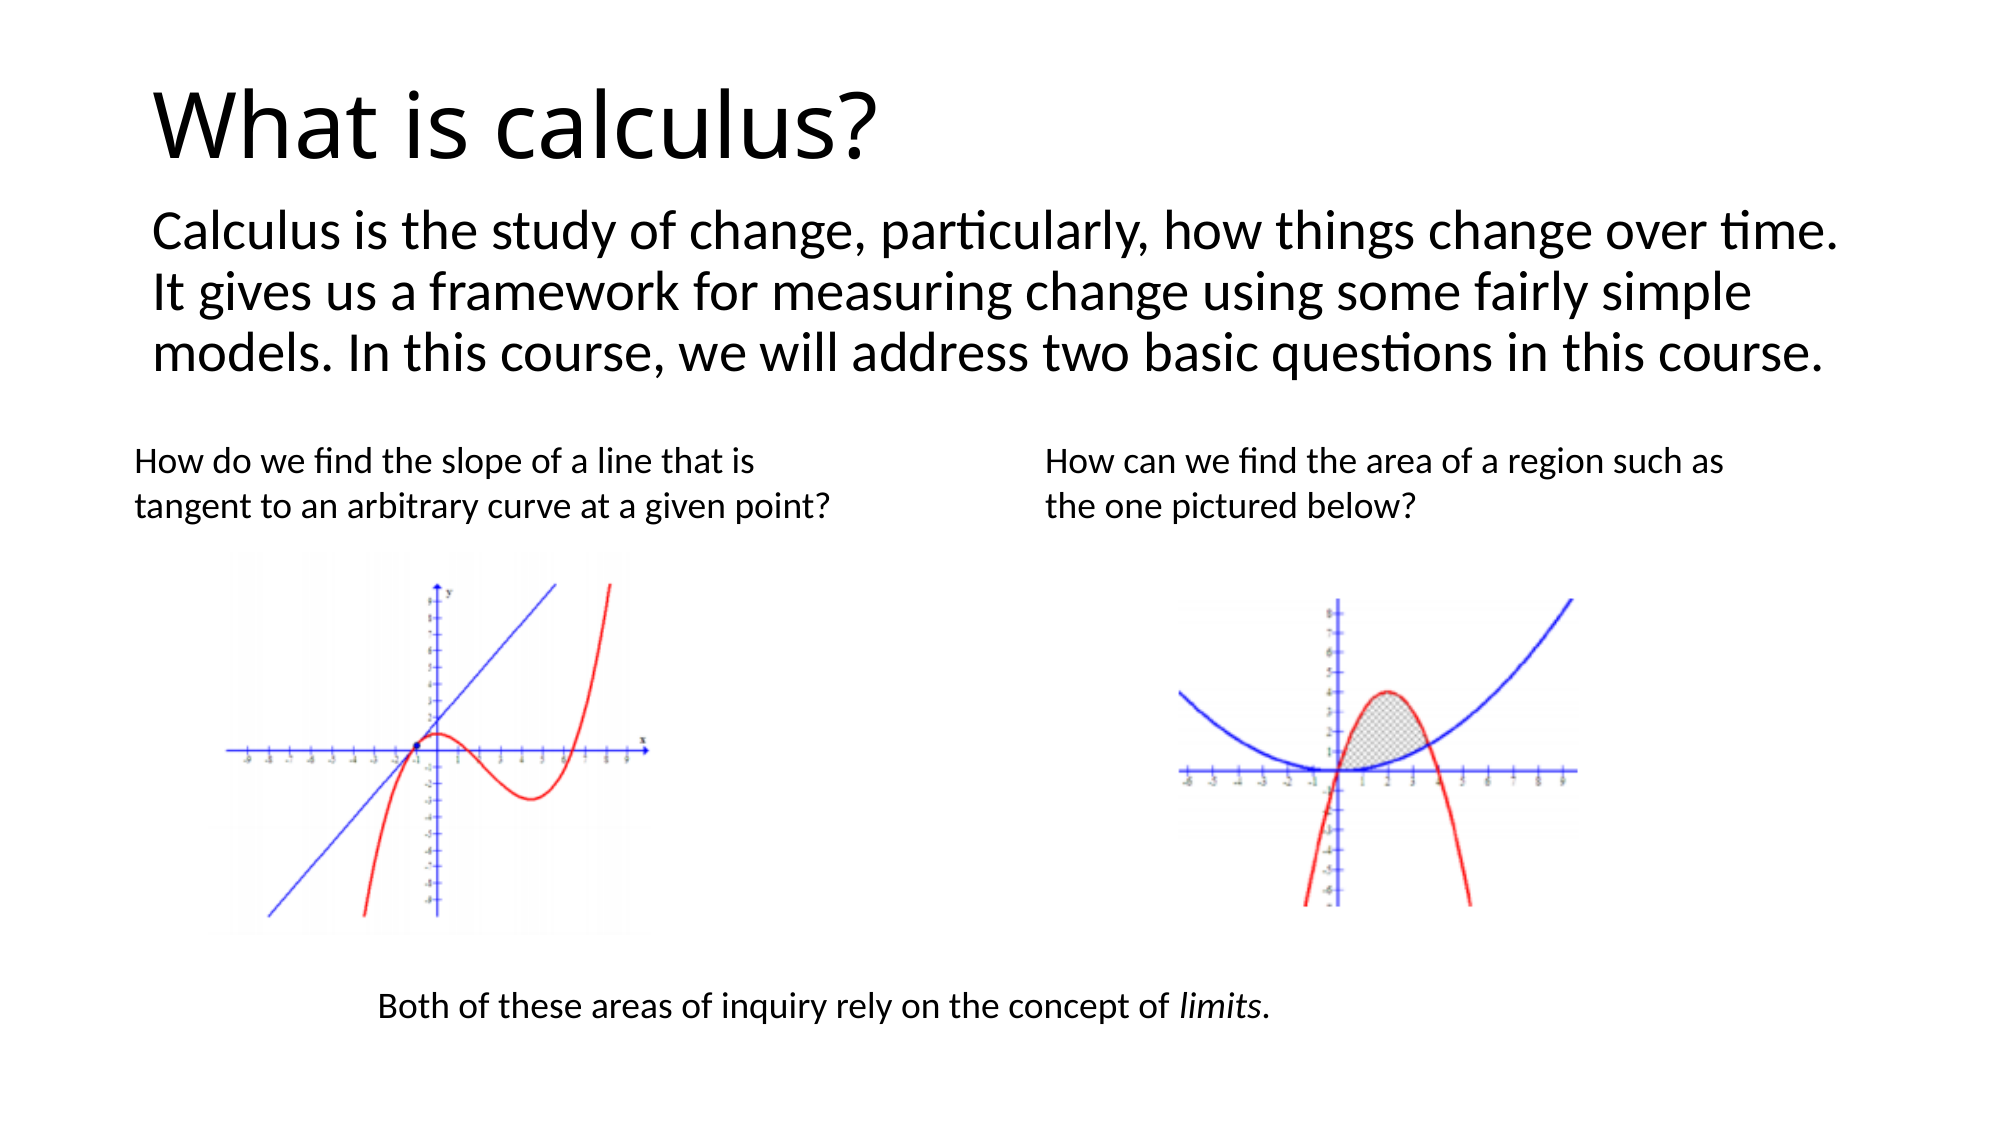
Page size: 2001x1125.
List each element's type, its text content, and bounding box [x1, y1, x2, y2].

list Calculus is the study of change, particularly, how things change over time. It gives us a framework for measuring change using some fairly simple models. In this course, we will address two basic questions in this course. [137, 193, 1863, 449]
text_box Both of these areas of inquiry rely on the concept of limits. [363, 974, 1624, 1034]
picture [1164, 534, 1624, 975]
picture [189, 534, 676, 938]
text_box How do we find the slope of a line that is tangent to an arbitrary curve at a given point? [119, 428, 885, 533]
title What is calculus? [137, 63, 1863, 193]
text_box How can we find the area of a region such as the one pictured below? [1030, 428, 1796, 533]
